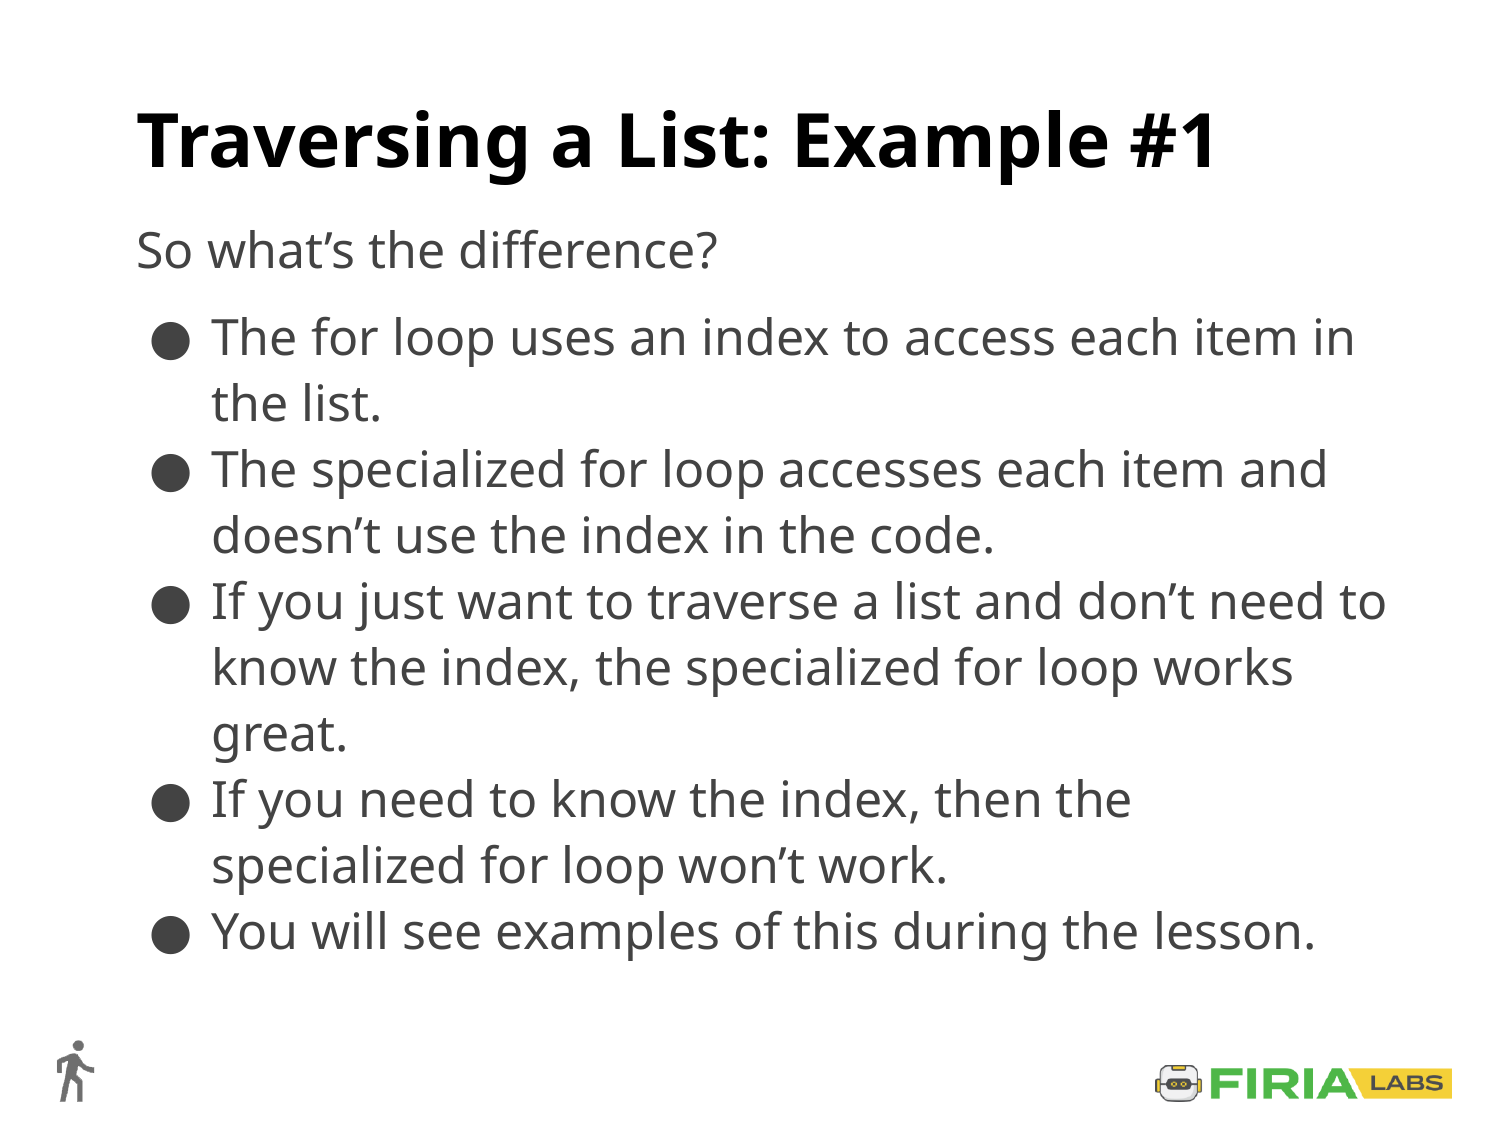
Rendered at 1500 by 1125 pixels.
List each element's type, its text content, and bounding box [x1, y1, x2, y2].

picture [41, 1030, 103, 1107]
title Traversing a List: Example #1 [121, 68, 1449, 206]
list So what’s the difference? The for loop uses an index to access each item in the list. The specialized for loop accesses each item and doesn’t use the index in the code. If you just want to traverse a list and don’t need to know the index, the specialized for loop works great. If you need to know the index, then the specialized for loop won’t work. You will see examples of this during the lesson. [121, 205, 1407, 1074]
picture [1144, 1058, 1459, 1107]
